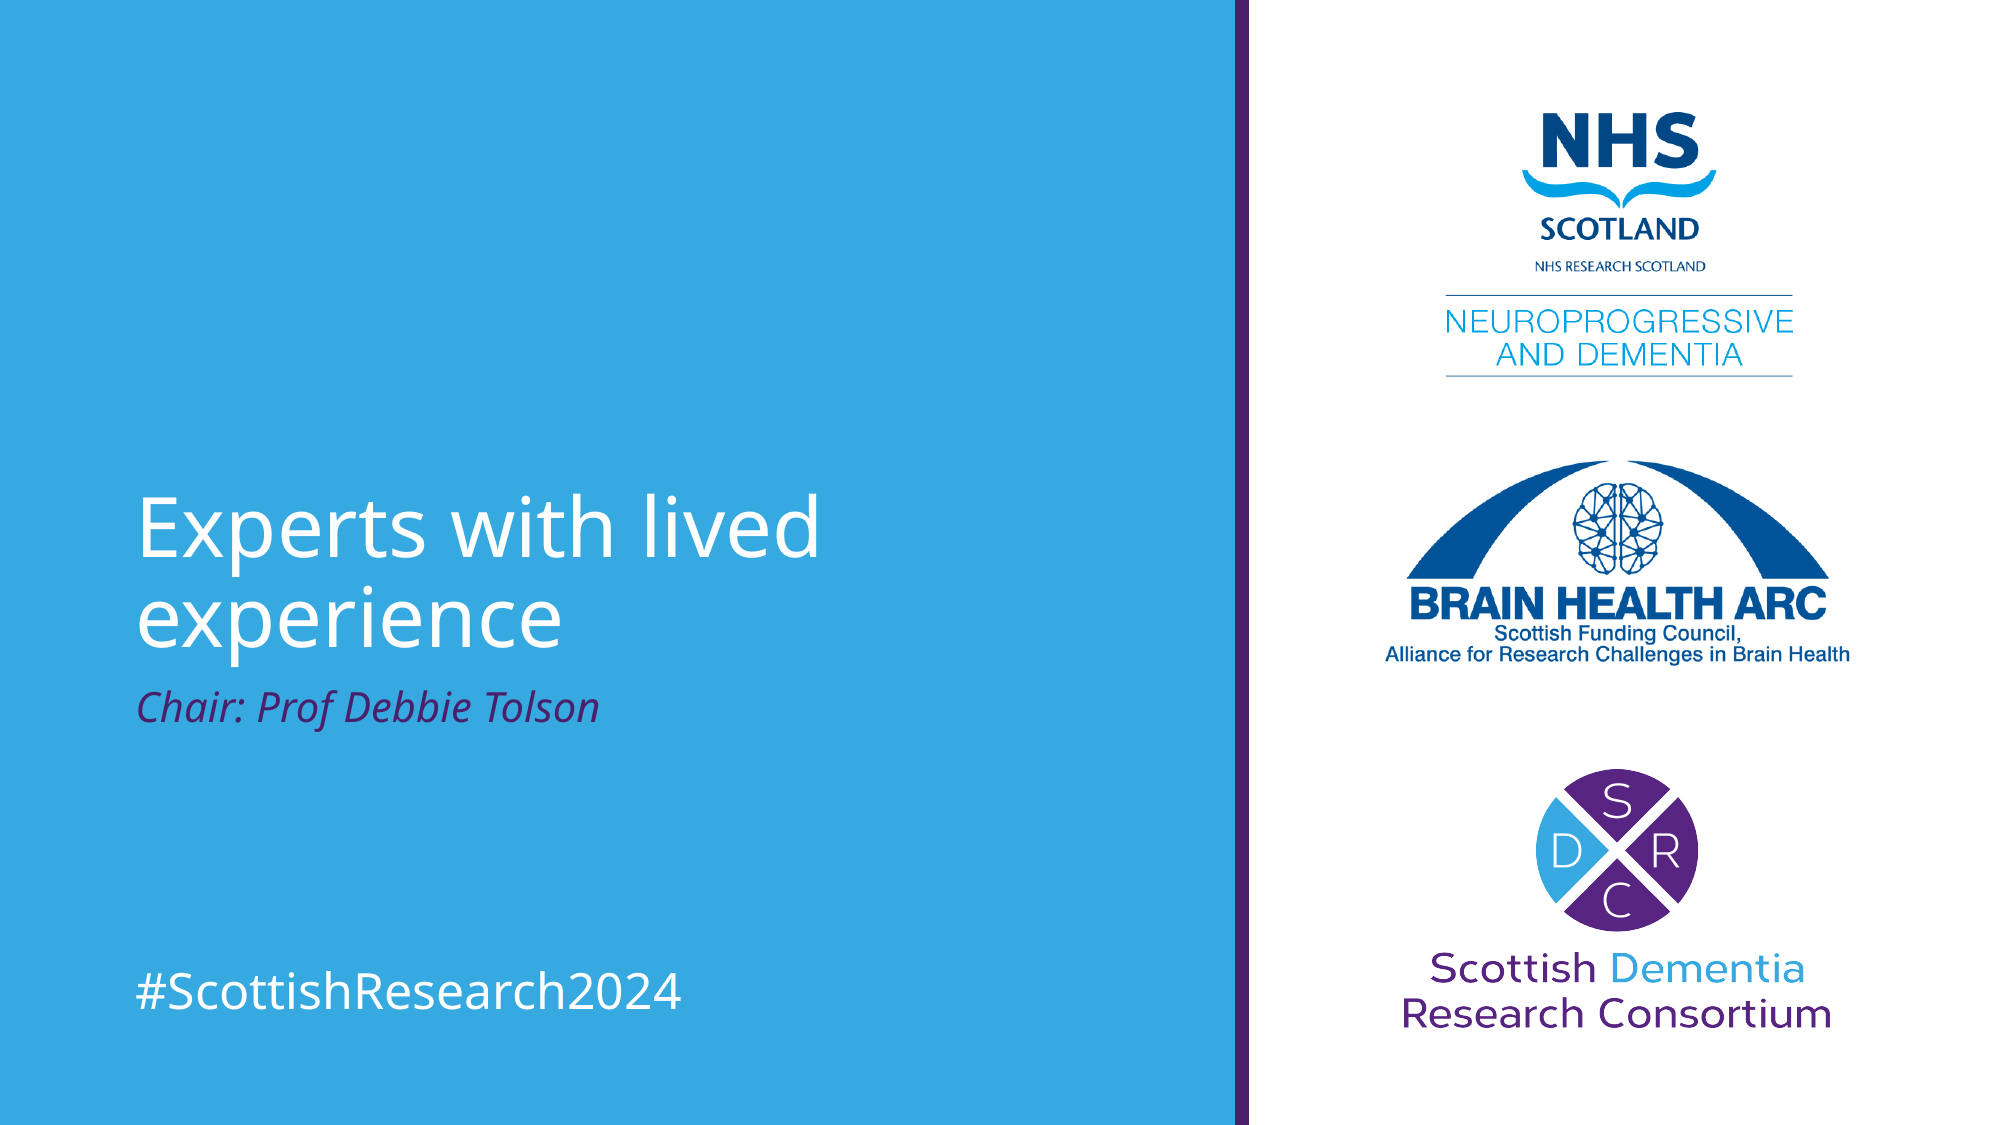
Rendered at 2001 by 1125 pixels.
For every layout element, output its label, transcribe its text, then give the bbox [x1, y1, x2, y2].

picture [1440, 103, 1802, 384]
text_box Chair: Prof Debbie Tolson [120, 673, 950, 739]
title Experts with lived experience [120, 477, 1095, 674]
picture [1355, 456, 1880, 669]
picture [1404, 769, 1830, 1028]
